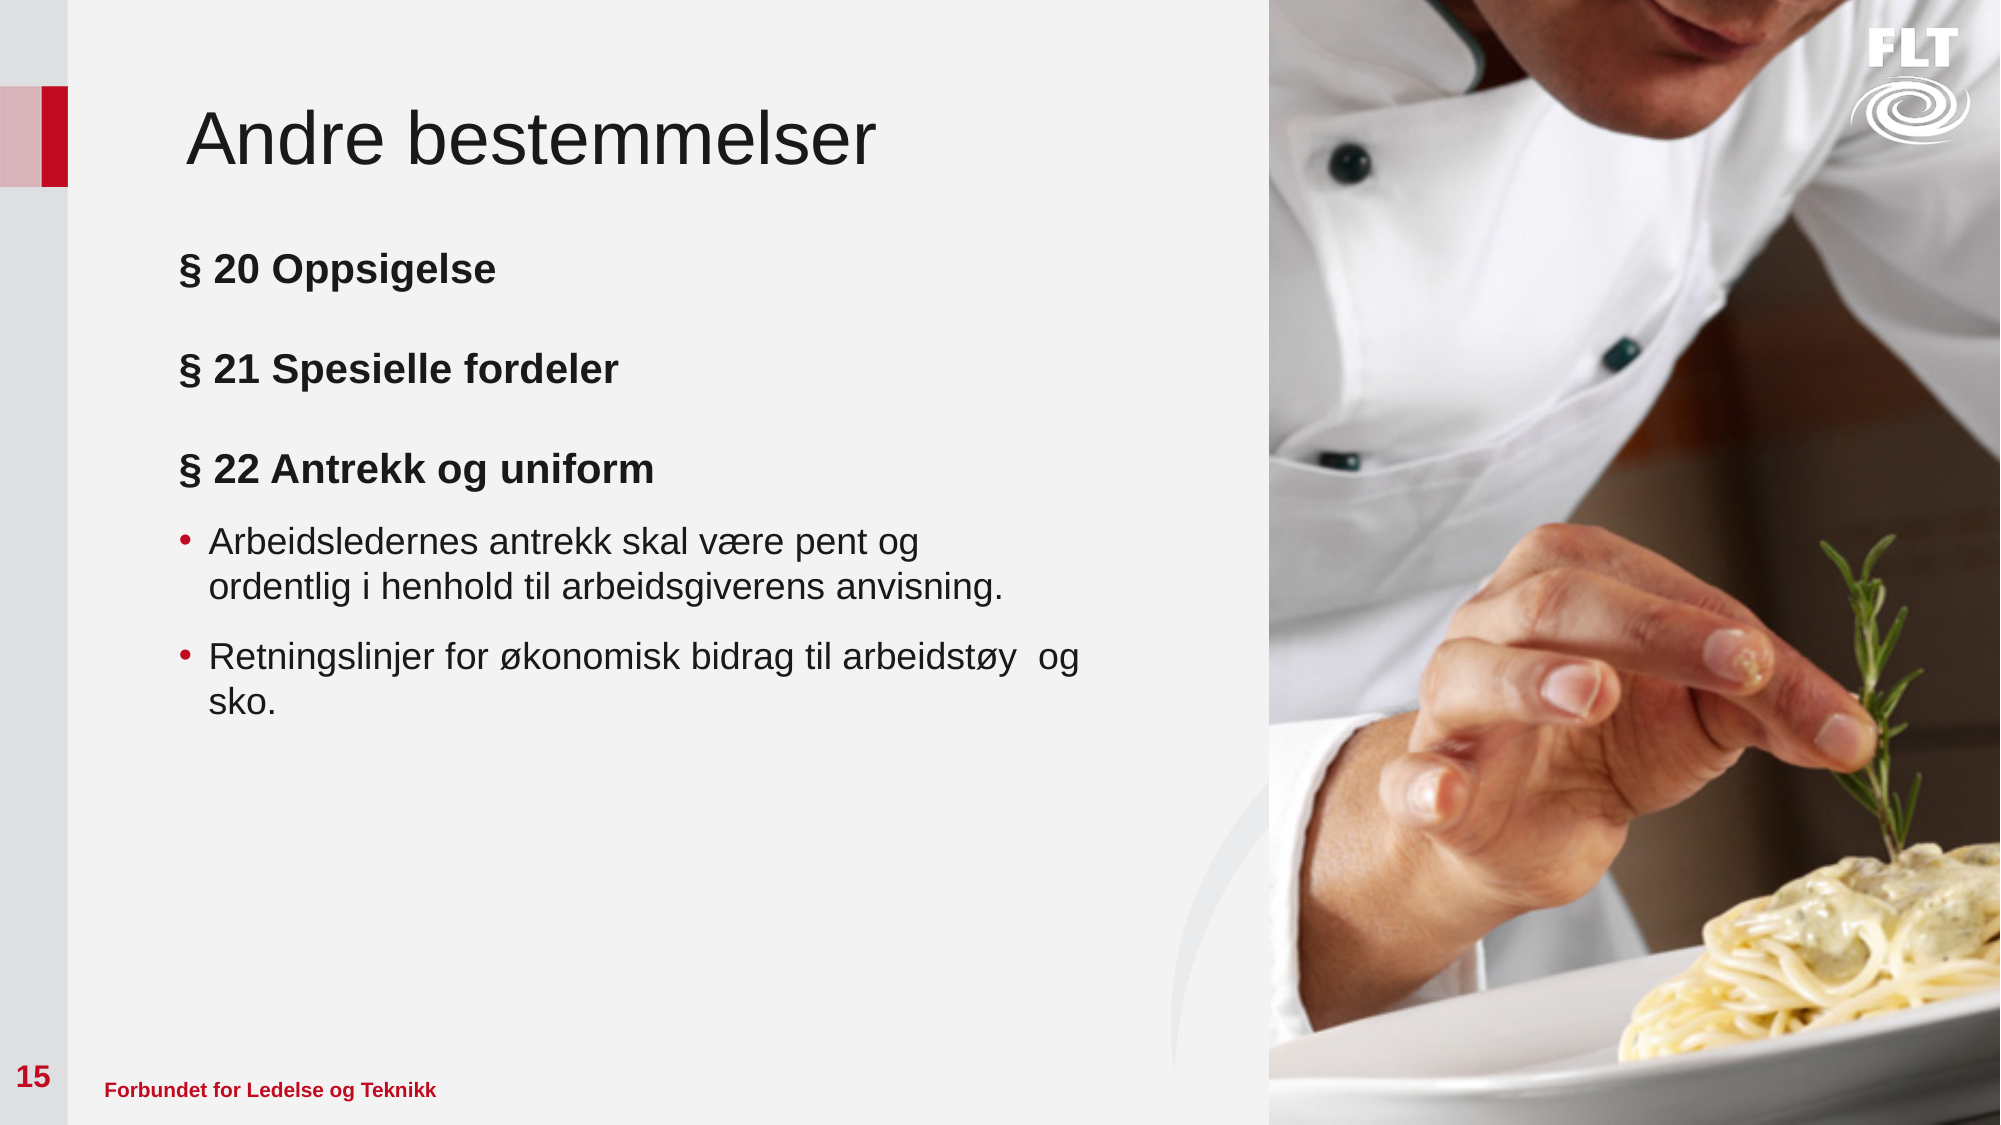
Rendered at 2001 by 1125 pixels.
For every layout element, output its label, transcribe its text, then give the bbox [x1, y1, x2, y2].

title Andre bestemmelser [0, 86, 1269, 187]
picture [1171, 0, 2000, 1125]
list § 20 Oppsigelse § 21 Spesielle fordeler § 22 Antrekk og uniform Arbeidsledernes antrekk skal være pent og ordentlig i henhold til arbeidsgiverens anvisning. Retningslinjer for økonomisk bidrag til arbeidstøy og sko. [179, 217, 1083, 960]
slide_number 15 [0, 1035, 71, 1114]
